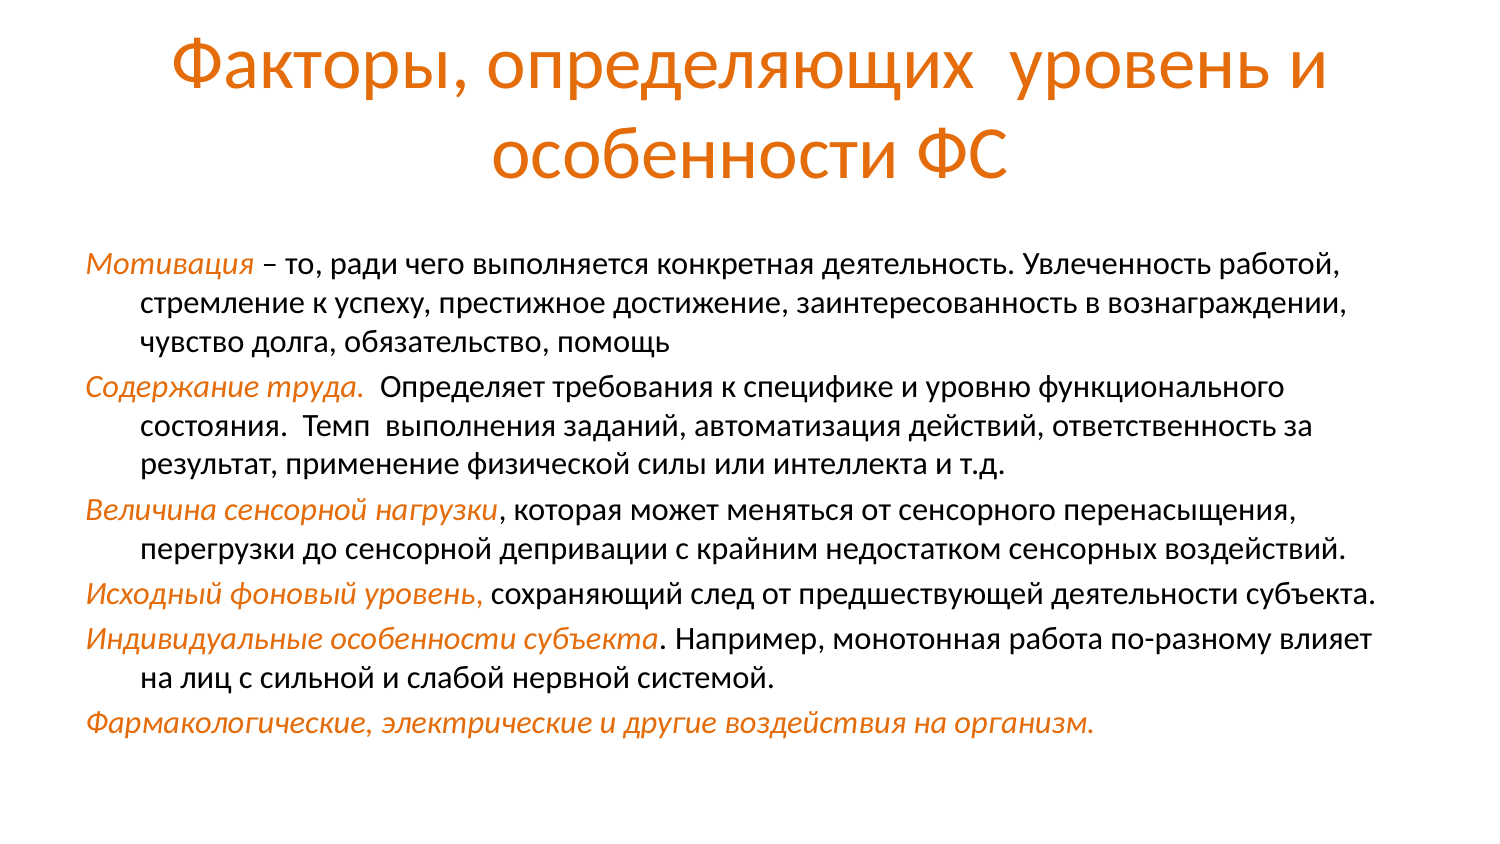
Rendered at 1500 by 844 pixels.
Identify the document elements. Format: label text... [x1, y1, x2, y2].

list Мотивация – то, ради чего выполняется конкретная деятельность. Увлеченность работой, стремление к успеху, престижное достижение, заинтересованность в вознаграждении, чувство долга, обязательство, помощь Содержание труда. Определяет требования к специфике и уровню функционального состояния. Темп выполнения заданий, автоматизация действий, ответственность за результат, применение физической силы или интеллекта и т.д. Величина сенсорной нагрузки, которая может меняться от сенсорного перенасыщения, перегрузки до сенсорной депривации с крайним недостатком сенсорных воздействий. Исходный фоновый уровень, сохраняющий след от предшествующей деятельности субъекта. Индивидуальные особенности субъекта. Например, монотонная работа по-разному влияет на лиц с сильной и слабой нервной системой. Фармакологические, электрические и другие воздействия на организм. [70, 234, 1421, 792]
title Факторы, определяющих уровень и особенности ФС [75, 33, 1425, 175]
